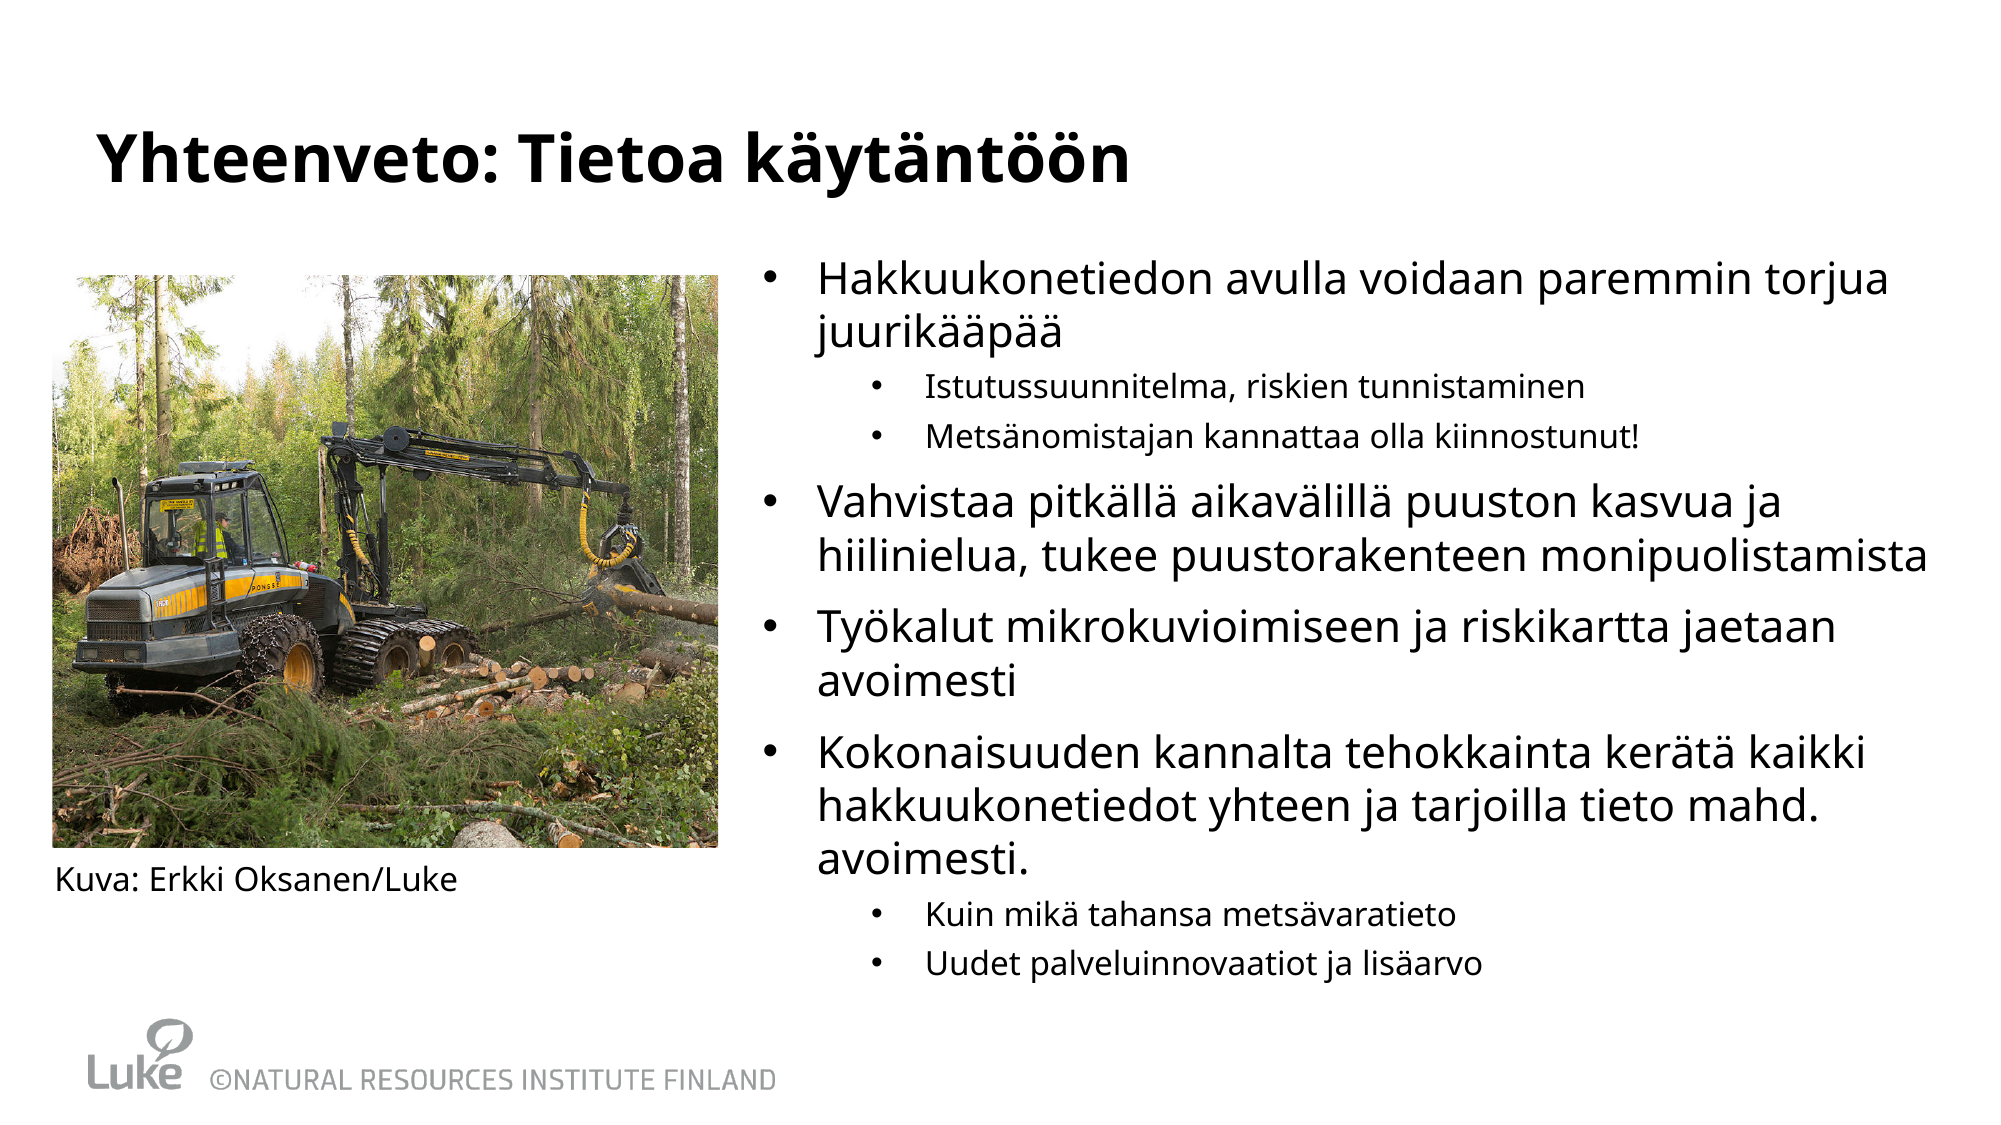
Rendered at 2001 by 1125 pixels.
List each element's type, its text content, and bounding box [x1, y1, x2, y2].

text_box Hakkuukonetiedon avulla voidaan paremmin torjua juurikääpää Istutussuunnitelma, riskien tunnistaminen Metsänomistajan kannattaa olla kiinnostunut! Vahvistaa pitkällä aikavälillä puuston kasvua ja hiilinielua, tukee puustorakenteen monipuolistamista Työkalut mikrokuvioimiseen ja riskikartta jaetaan avoimesti Kokonaisuuden kannalta tehokkainta kerätä kaikki hakkuukonetiedot yhteen ja tarjoilla tieto mahd. avoimesti. Kuin mikä tahansa metsävaratieto Uudet palveluinnovaatiot ja lisäarvo [747, 241, 1948, 1006]
title Yhteenveto: Tietoa käytäntöön [81, 82, 1906, 240]
text_box Kuva: Erkki Oksanen/Luke [39, 850, 474, 906]
picture [88, 1018, 775, 1090]
picture [52, 275, 719, 848]
